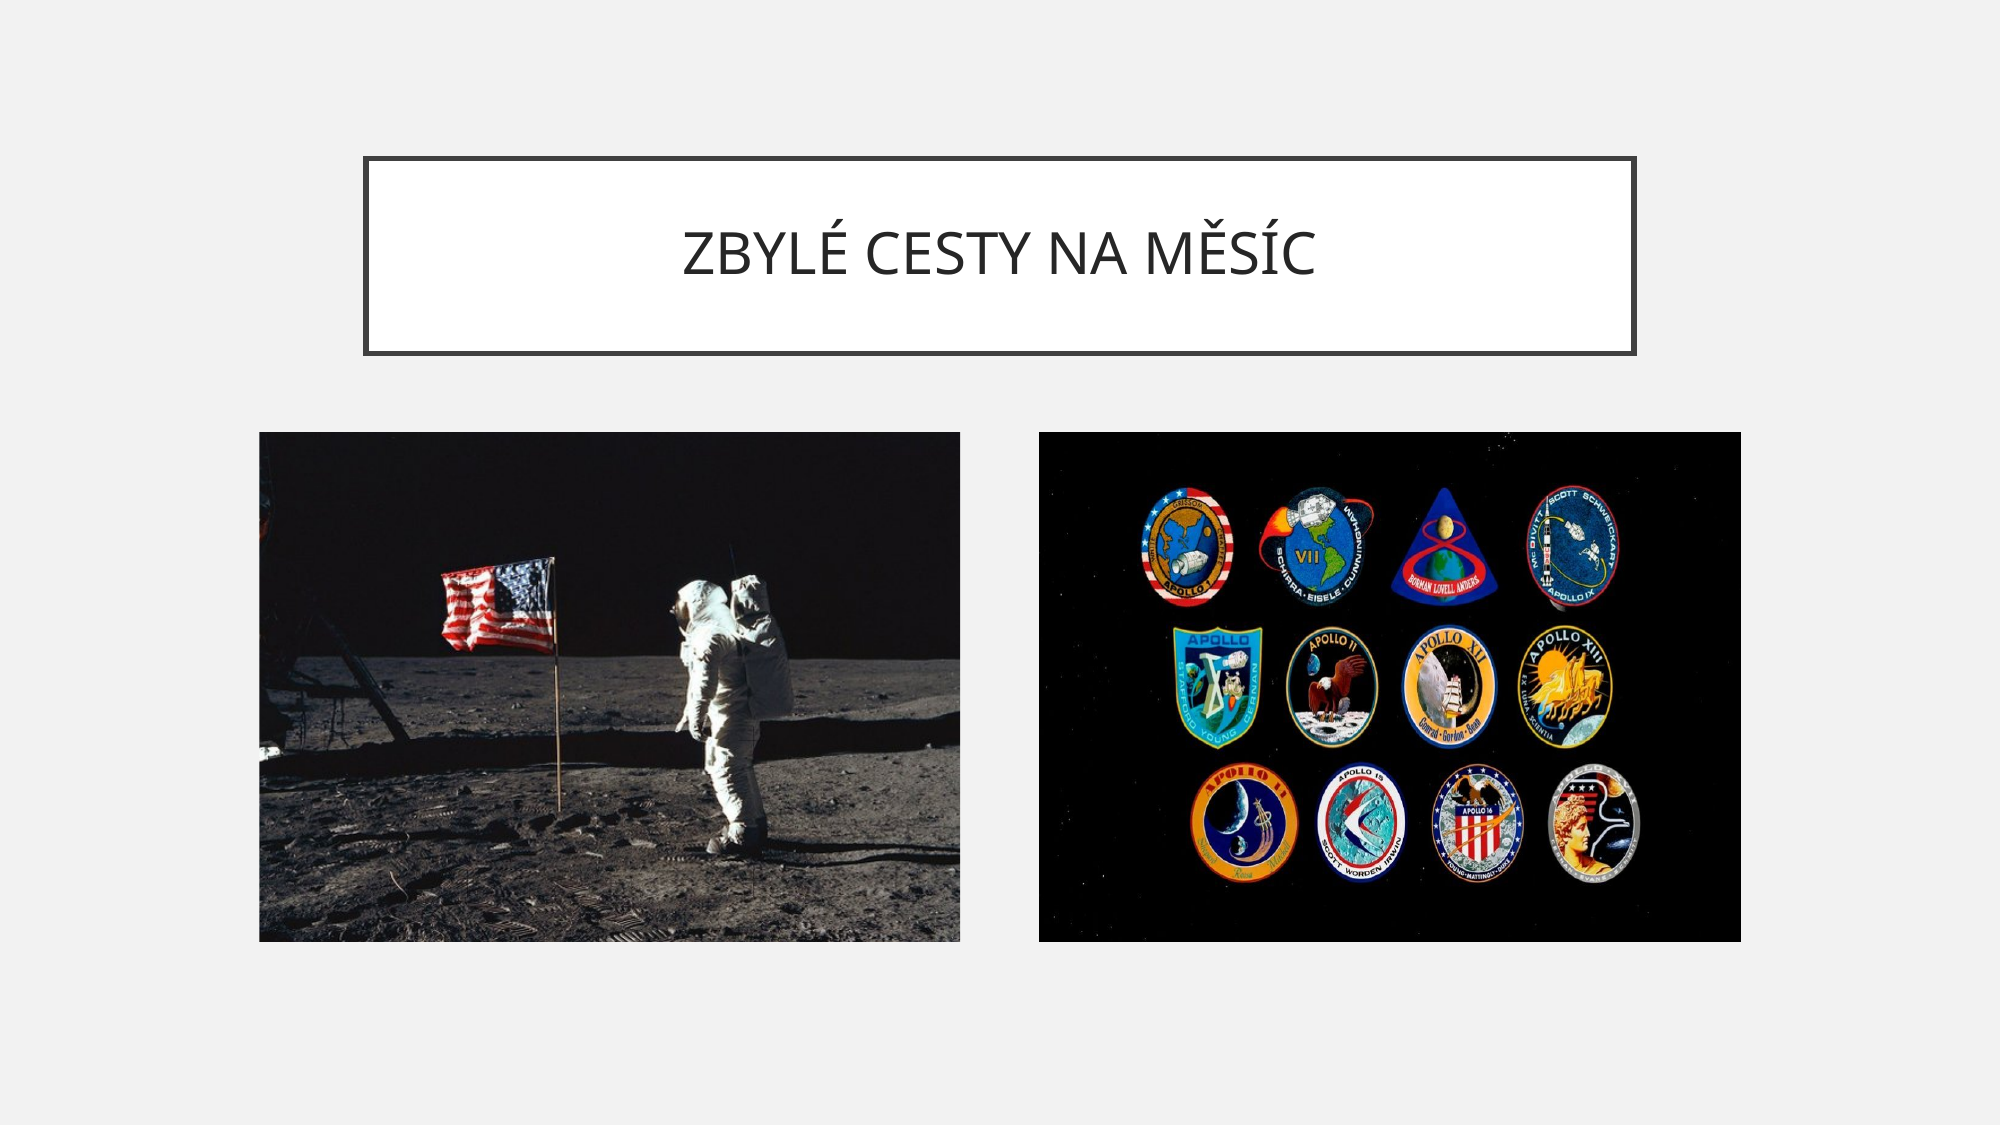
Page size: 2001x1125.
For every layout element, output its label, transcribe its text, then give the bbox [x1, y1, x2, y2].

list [1039, 432, 1741, 942]
title ZBYLÉ CESTY NA MĚSÍC [363, 156, 1637, 356]
picture [259, 432, 961, 942]
